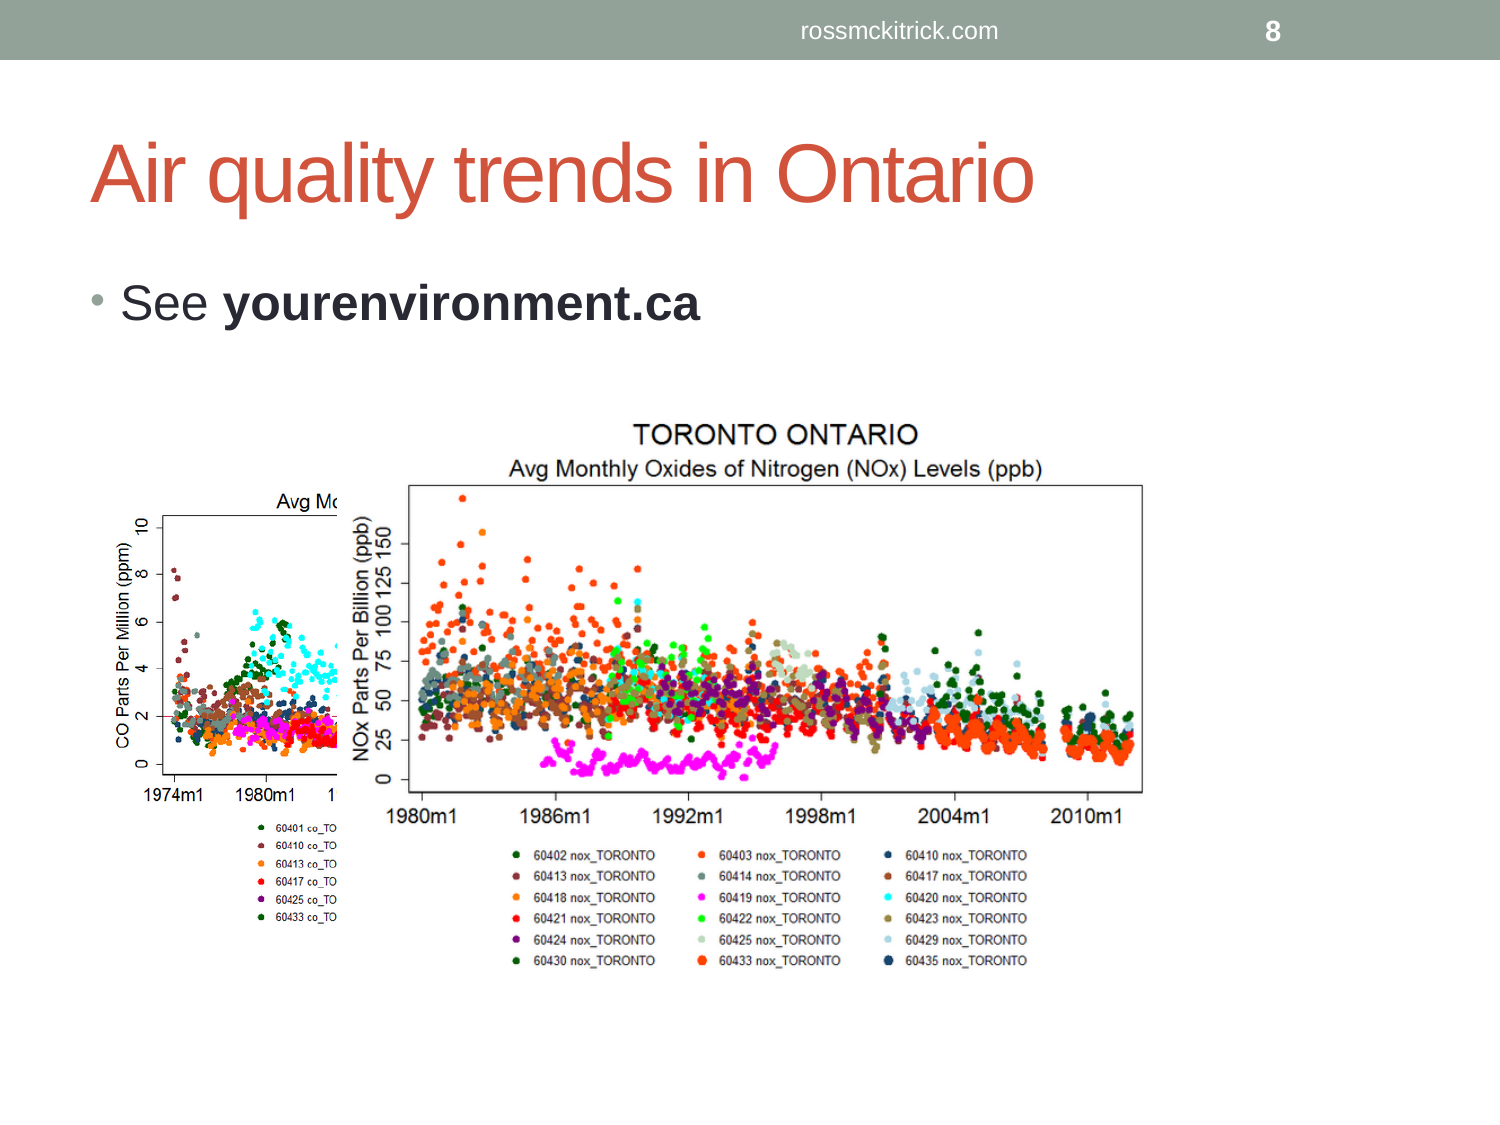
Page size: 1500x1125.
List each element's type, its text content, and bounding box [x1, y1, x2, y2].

slide_number 8 [1250, 3, 1425, 57]
title Air quality trends in Ontario [75, 87, 1425, 250]
list See yourenvironment.ca [75, 262, 1425, 1063]
footer rossmckitrick.com [562, 3, 1238, 57]
picture [99, 405, 1153, 991]
